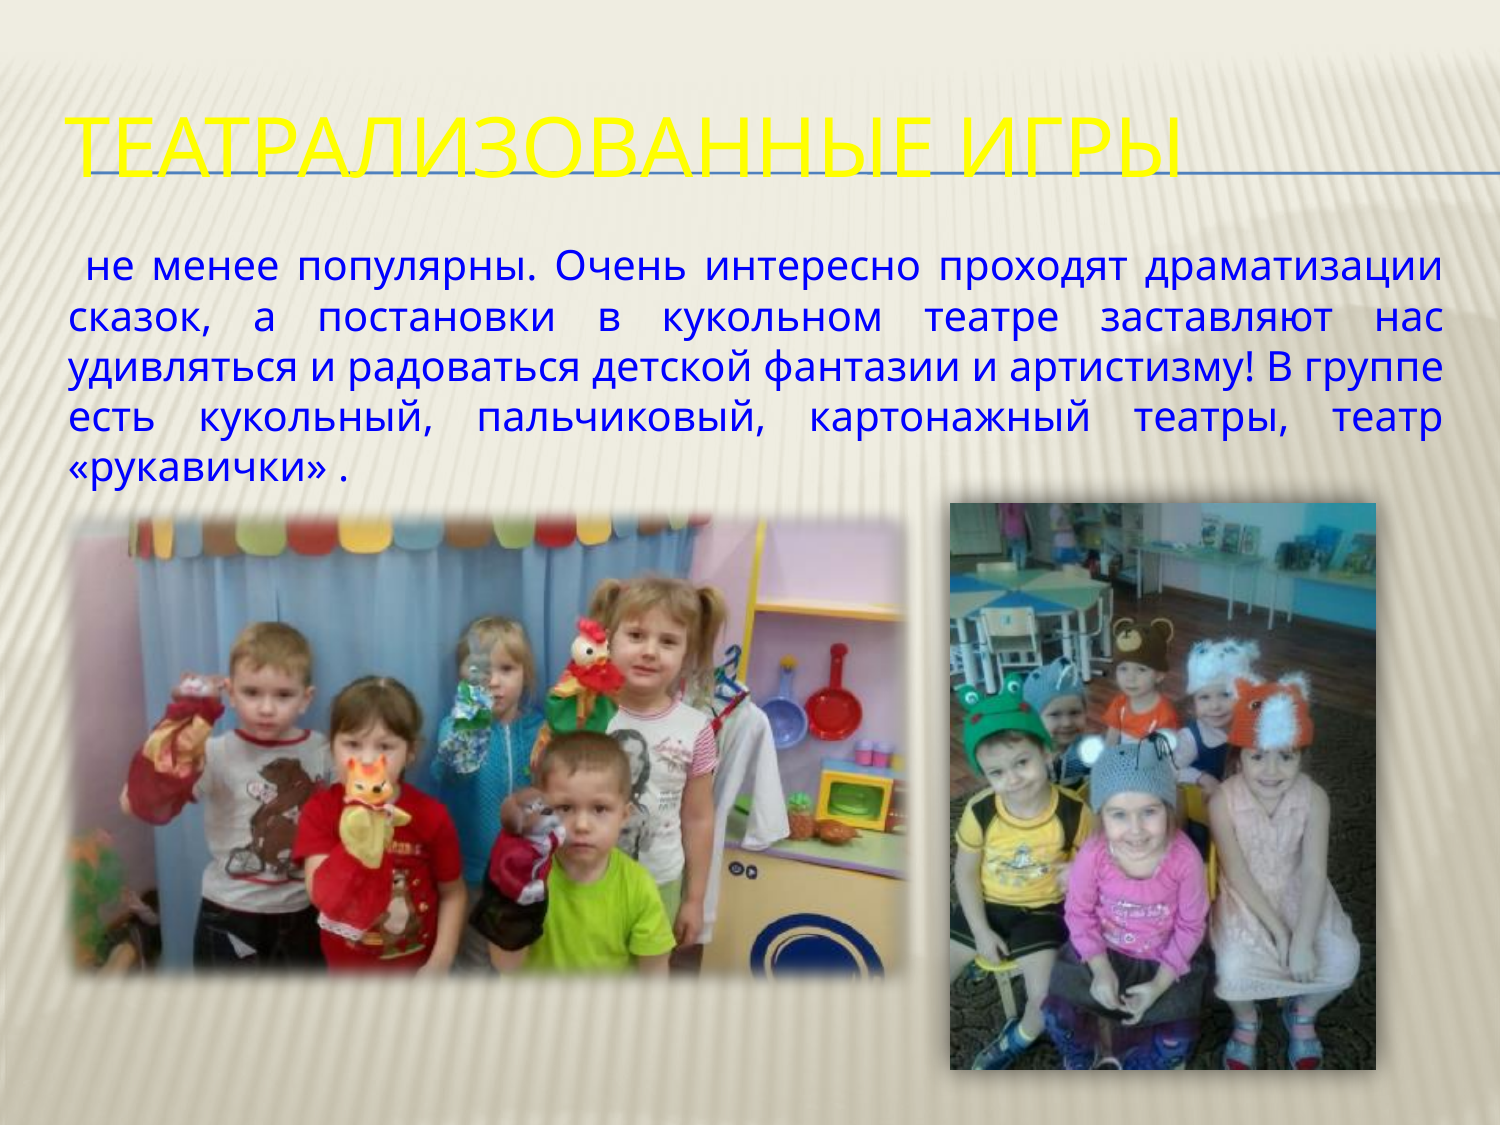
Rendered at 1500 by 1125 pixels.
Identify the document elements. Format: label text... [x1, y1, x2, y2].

list не менее популярны. Очень интересно проходят драматизации сказок, а постановки в кукольном театре заставляют нас удивляться и радоваться детской фантазии и артистизму! В группе есть кукольный, пальчиковый, картонажный театры, театр «рукавички» . [53, 231, 1459, 504]
title Театрализованные игры [50, 75, 1475, 213]
picture [54, 503, 916, 988]
picture [950, 503, 1376, 1071]
